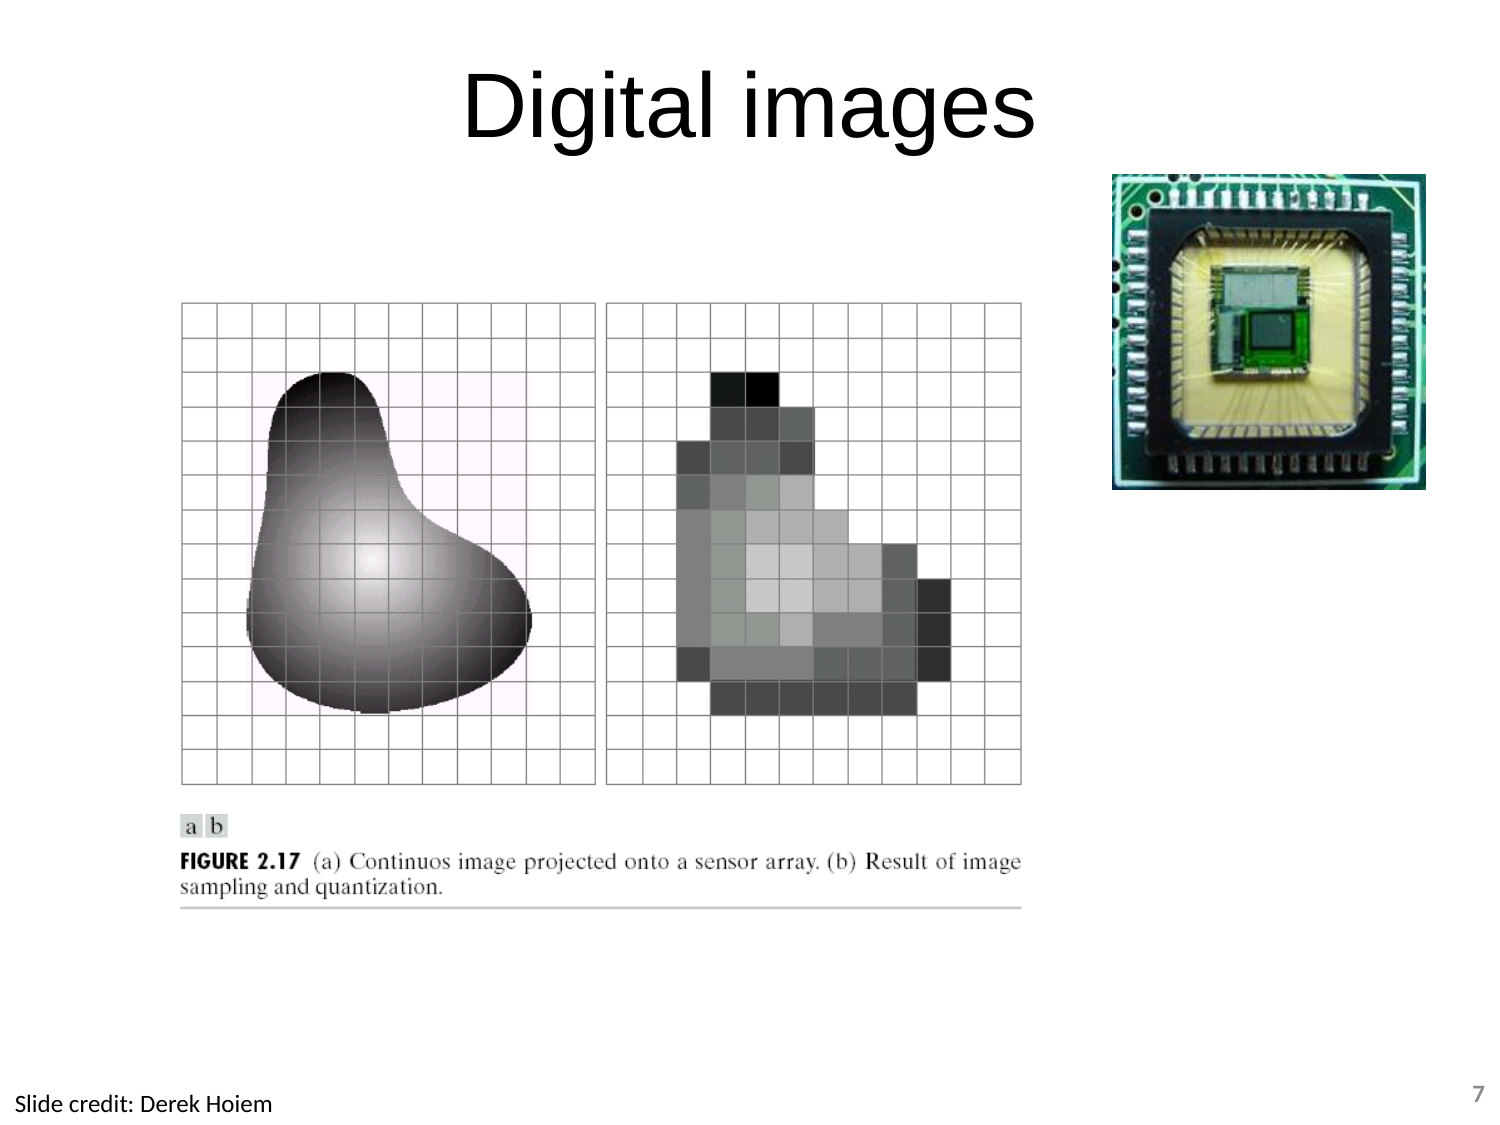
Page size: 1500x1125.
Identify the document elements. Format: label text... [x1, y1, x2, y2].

picture [174, 299, 1028, 913]
text_box Slide credit: Derek Hoiem [0, 1079, 413, 1125]
picture [1112, 174, 1426, 490]
text_box Digital images [74, 7, 1425, 195]
slide_number 7 [1149, 1062, 1500, 1123]
